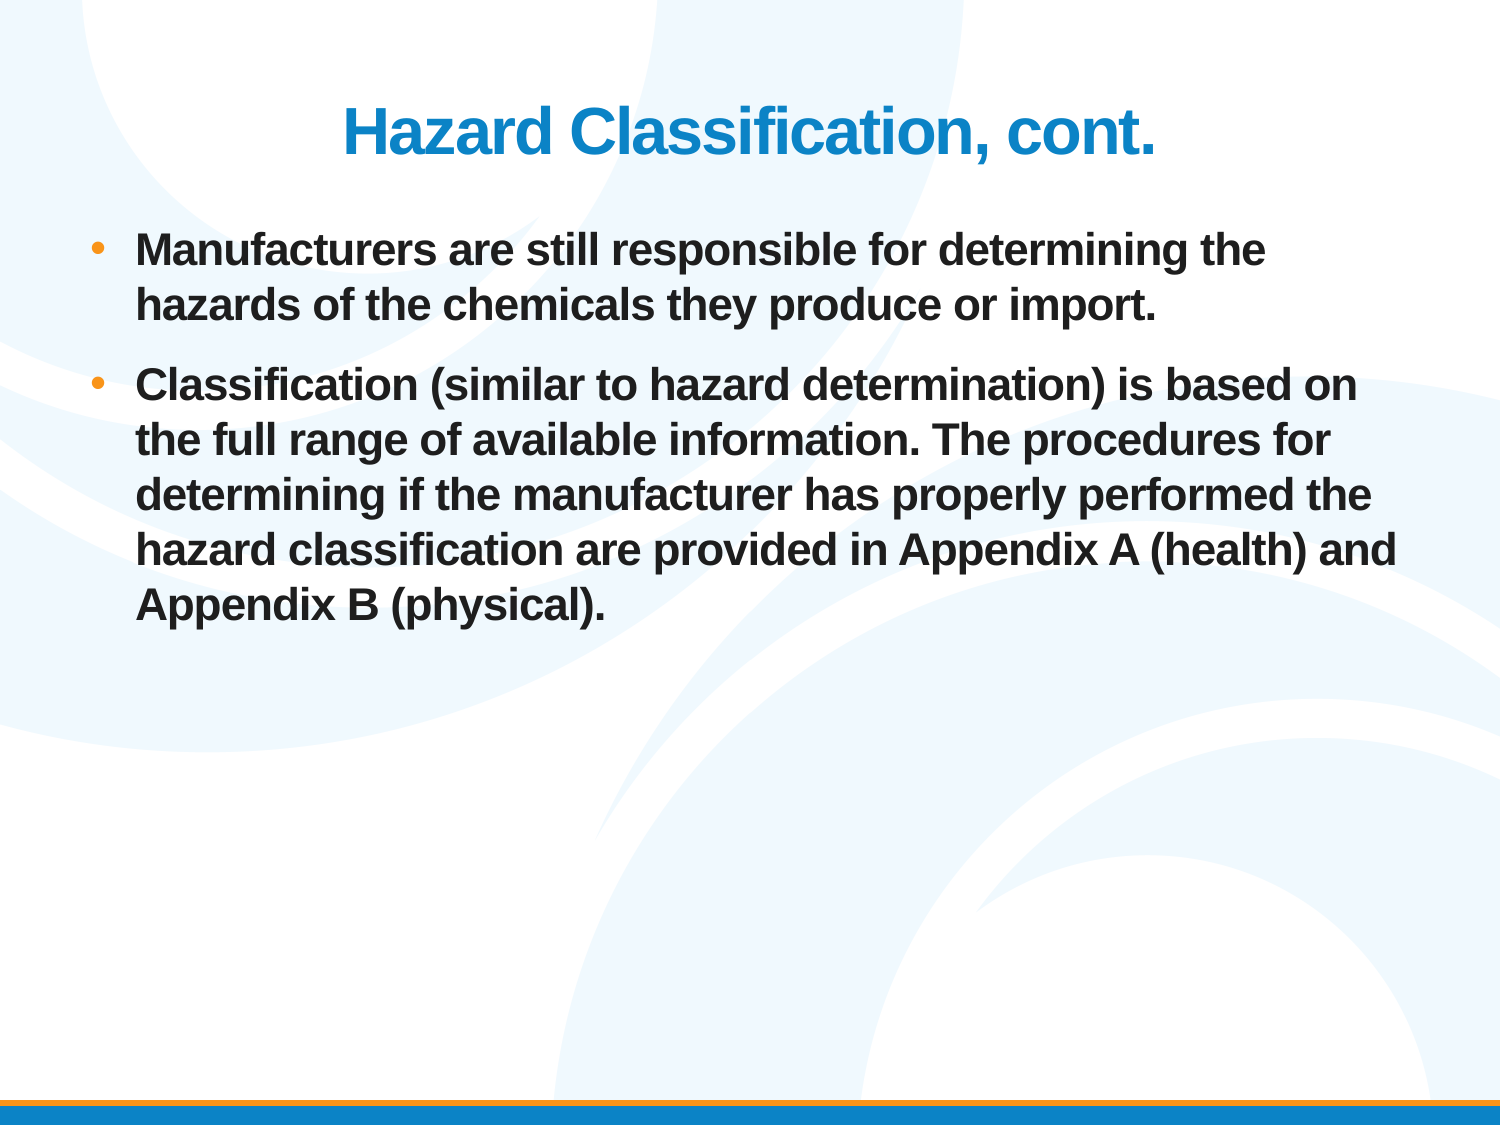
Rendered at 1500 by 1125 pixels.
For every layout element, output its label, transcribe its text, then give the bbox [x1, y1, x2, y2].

list Manufacturers are still responsible for determining the hazards of the chemicals they produce or import. Classification (similar to hazard determination) is based on the full range of available information. The procedures for determining if the manufacturer has properly performed the hazard classification are provided in Appendix A (health) and Appendix B (physical). [74, 212, 1426, 1013]
picture [0, 0, 1500, 1100]
title Hazard Classification, cont. [74, 87, 1426, 176]
